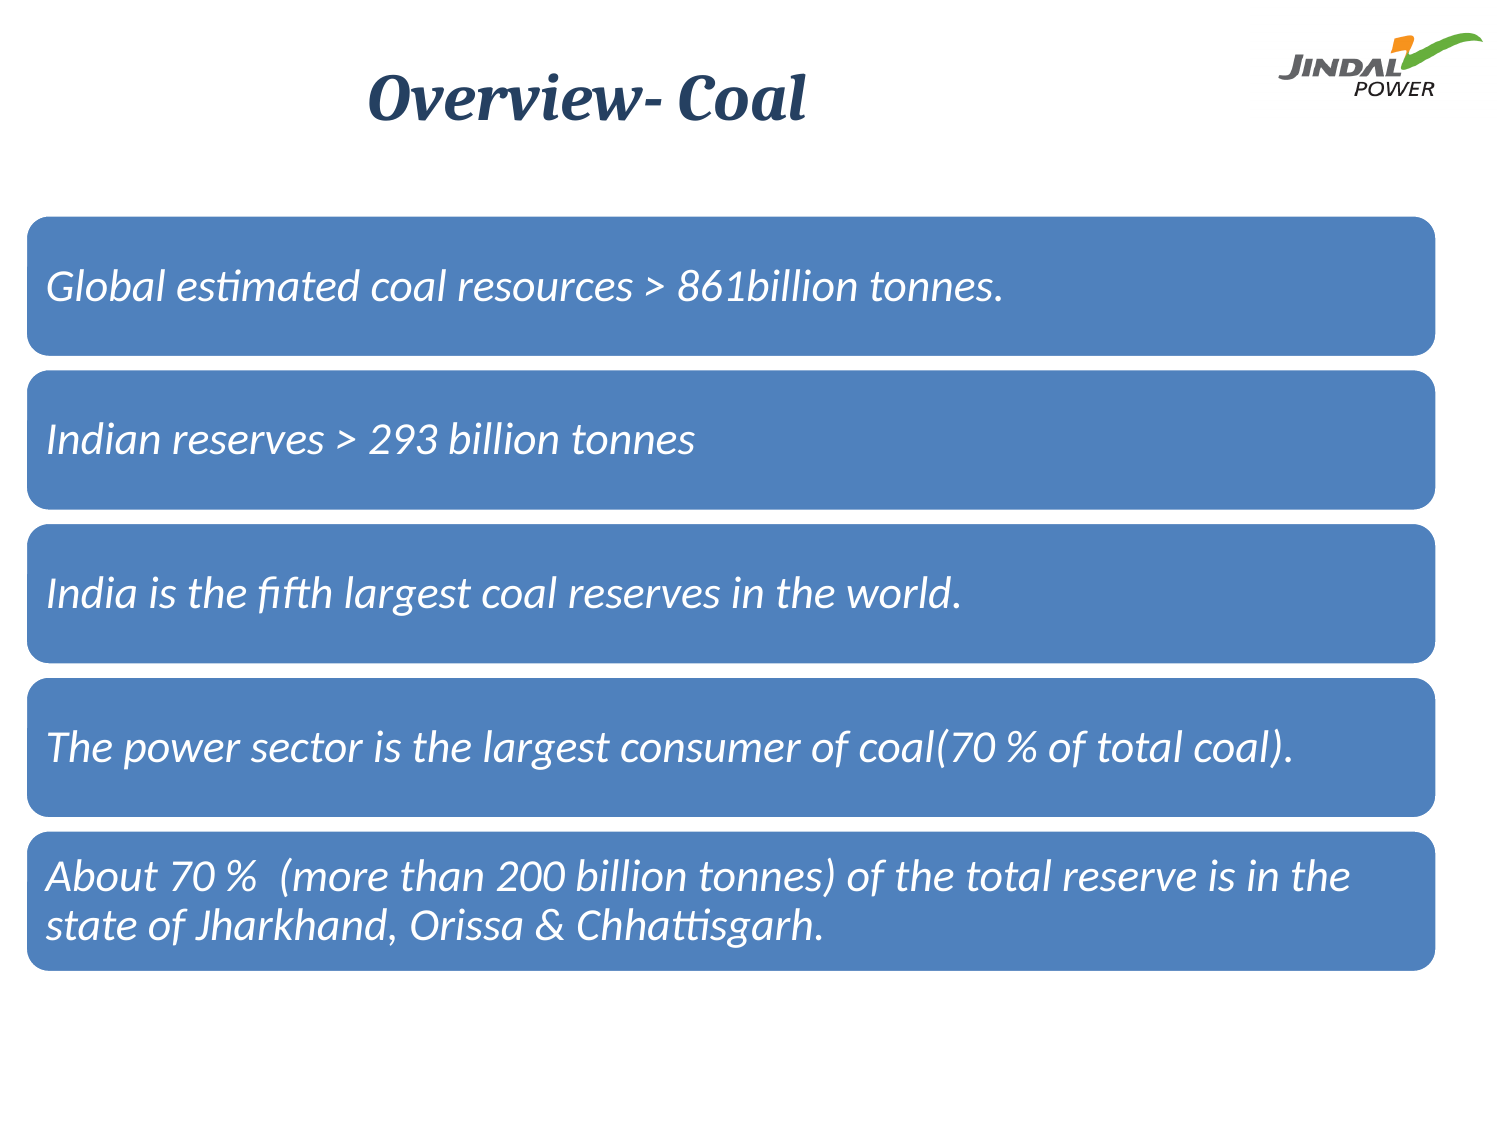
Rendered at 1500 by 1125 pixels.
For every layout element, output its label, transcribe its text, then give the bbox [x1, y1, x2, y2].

title Overview- Coal [74, 0, 1101, 188]
picture [1249, 0, 1497, 118]
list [24, 199, 1438, 988]
